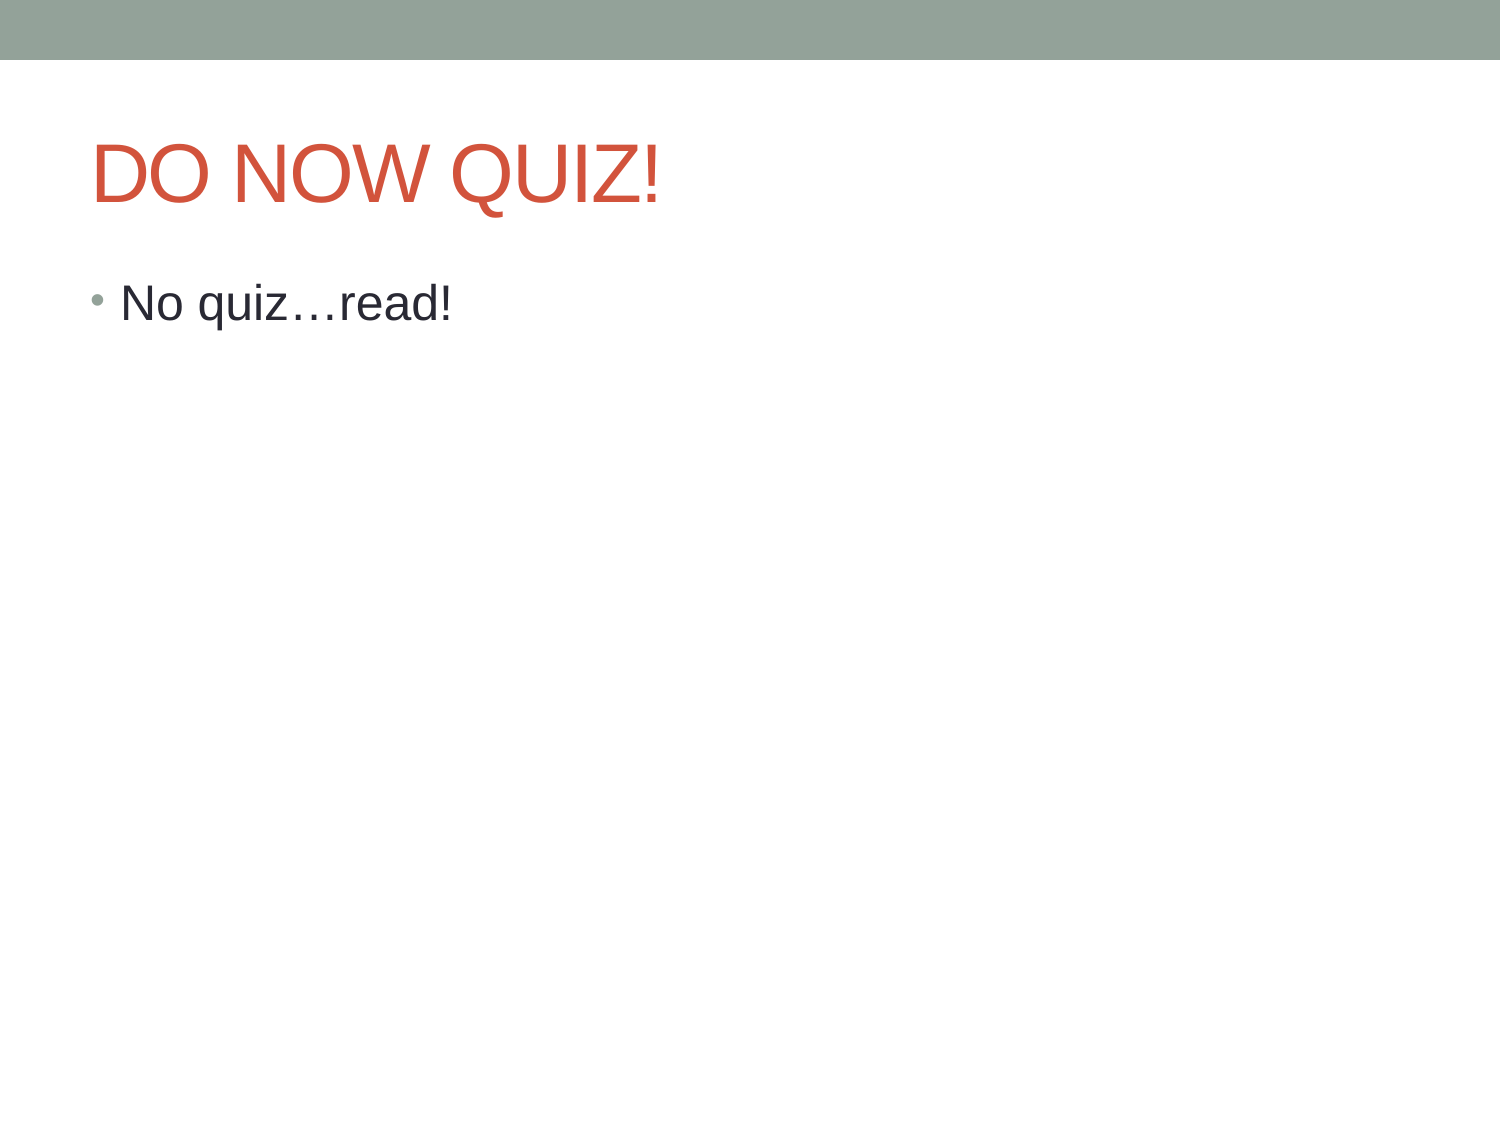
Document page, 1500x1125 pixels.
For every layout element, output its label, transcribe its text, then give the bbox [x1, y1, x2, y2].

list No quiz…read! [75, 262, 1425, 1063]
title DO NOW QUIZ! [75, 87, 1425, 250]
